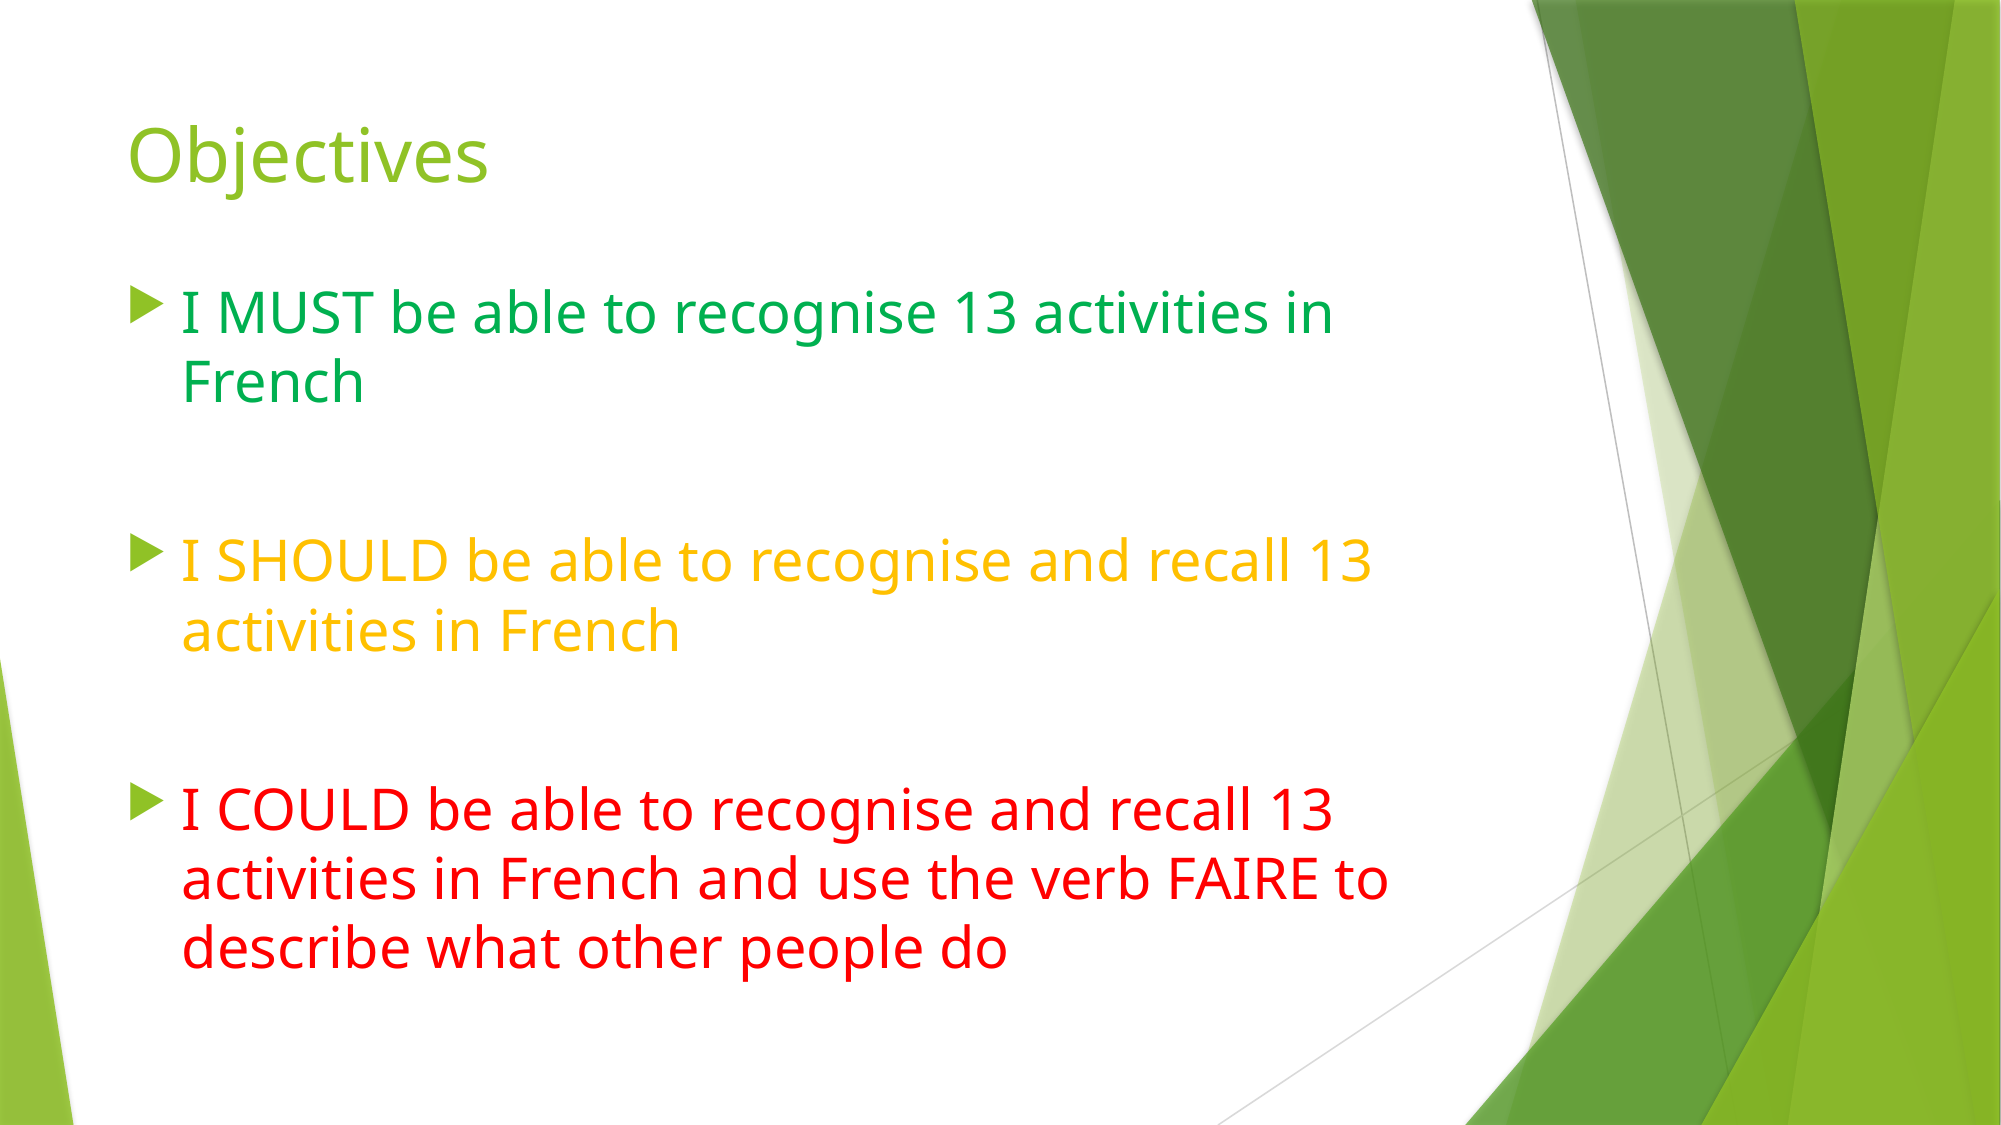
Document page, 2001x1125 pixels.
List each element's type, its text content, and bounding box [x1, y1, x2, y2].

title Objectives [111, 99, 1522, 268]
list I MUST be able to recognise 13 activities in French I SHOULD be able to recognise and recall 13 activities in French I COULD be able to recognise and recall 13 activities in French and use the verb FAIRE to describe what other people do [111, 268, 1522, 992]
